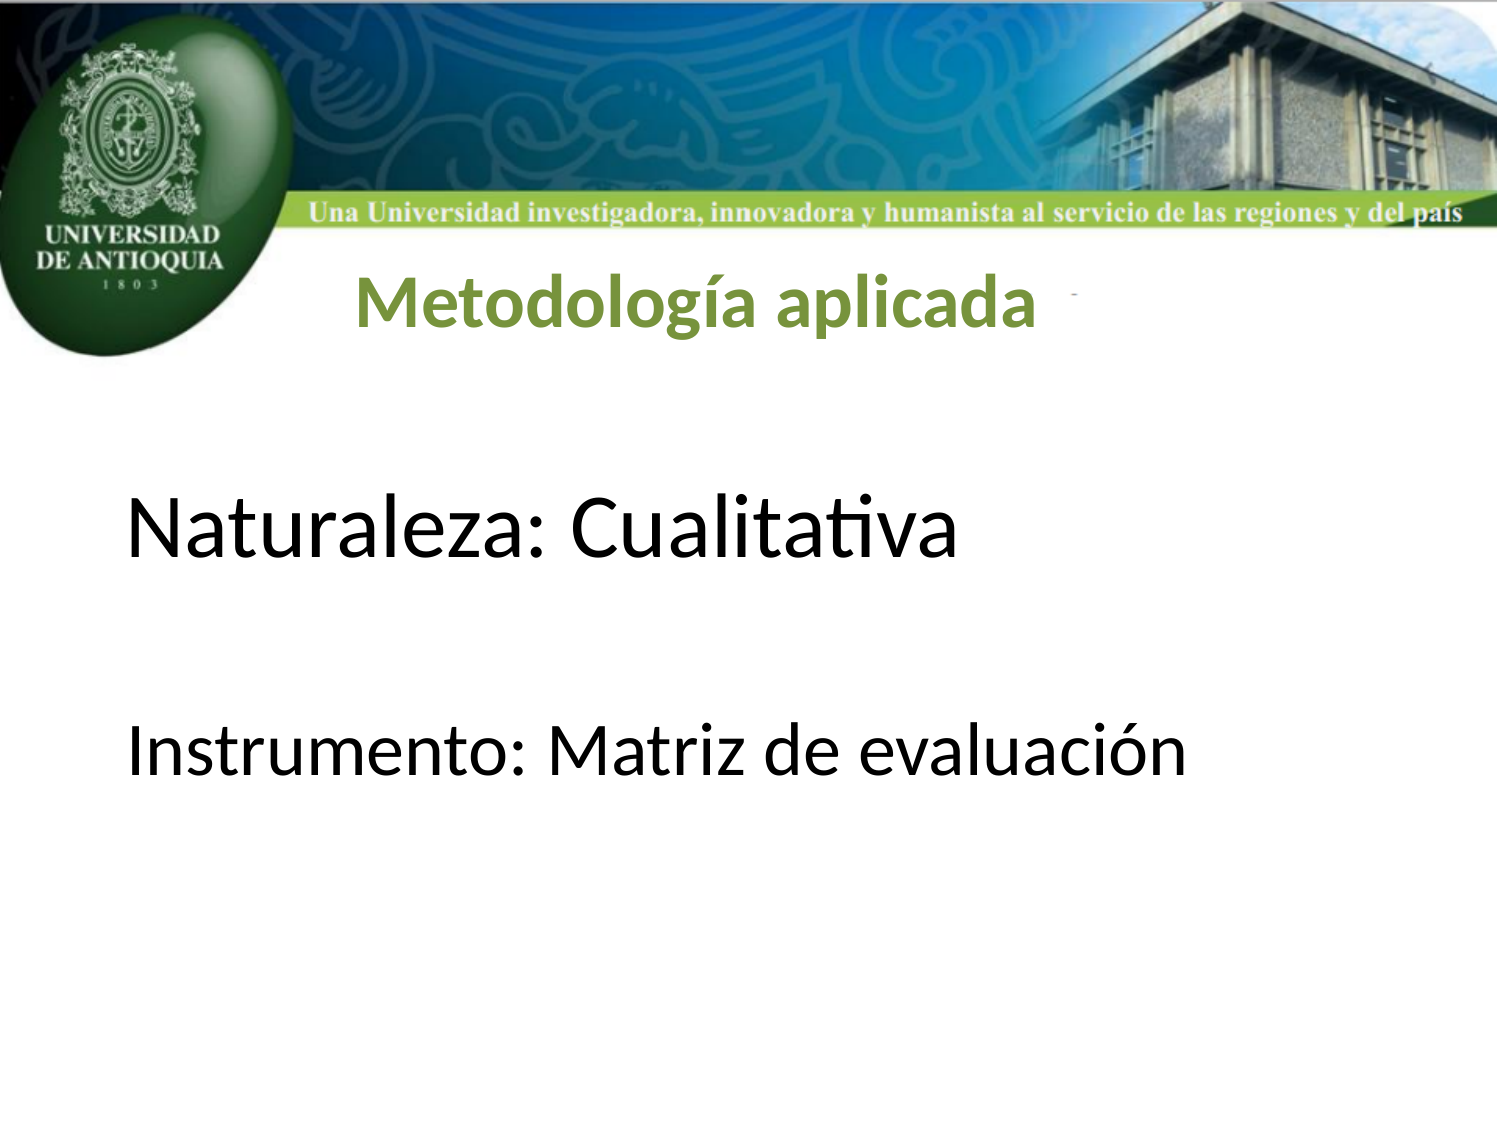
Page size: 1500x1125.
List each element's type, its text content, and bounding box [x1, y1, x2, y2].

text_box Instrumento: Matriz de evaluación [111, 680, 1211, 809]
text_box Naturaleza: Cualitativa [110, 456, 1386, 587]
picture [0, 0, 1498, 407]
